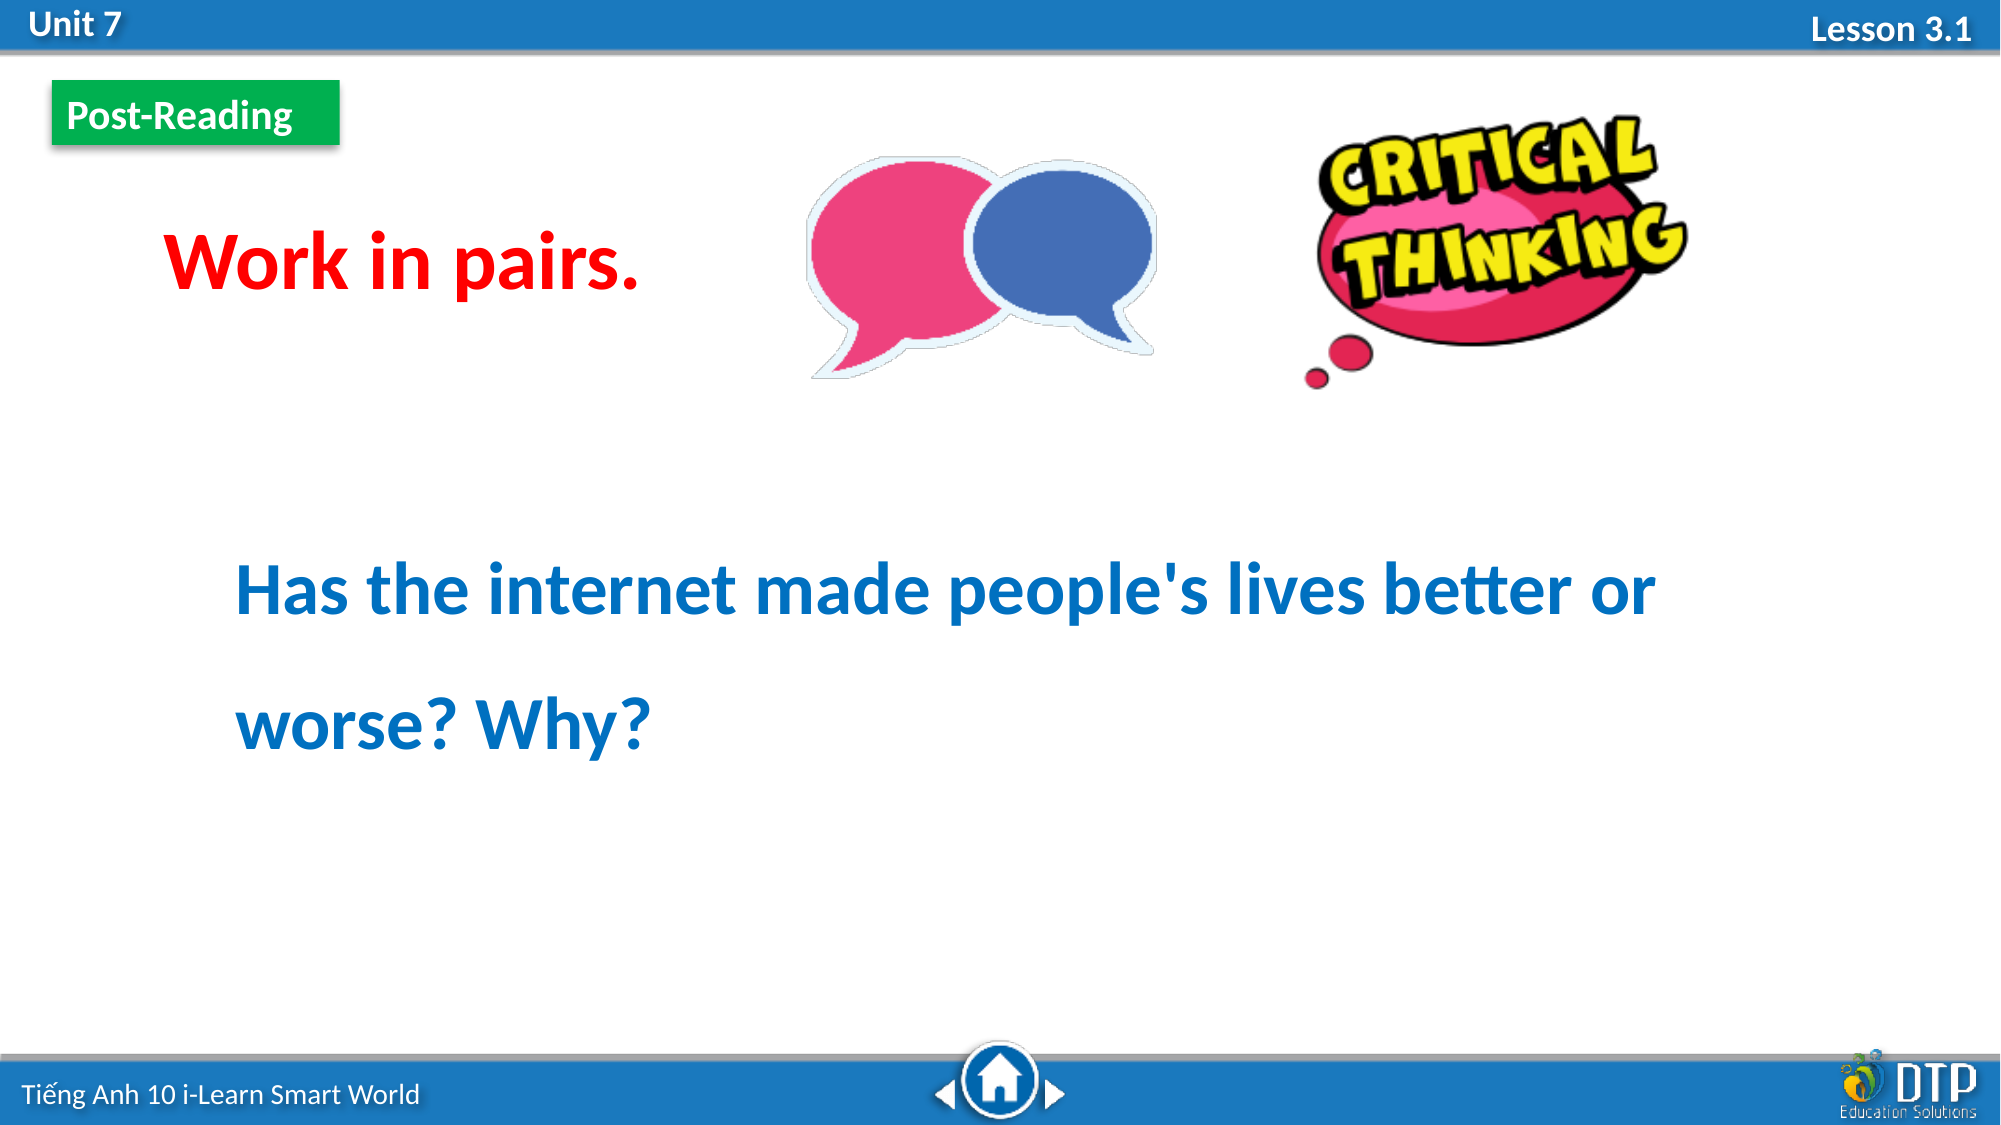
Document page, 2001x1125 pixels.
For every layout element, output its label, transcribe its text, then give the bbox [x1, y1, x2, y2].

picture [0, 0, 2001, 1125]
text_box Work in pairs. [148, 198, 658, 314]
text_box Has the internet made people's lives better or worse? Why? [220, 486, 1887, 772]
text_box Post-Reading [51, 80, 340, 145]
